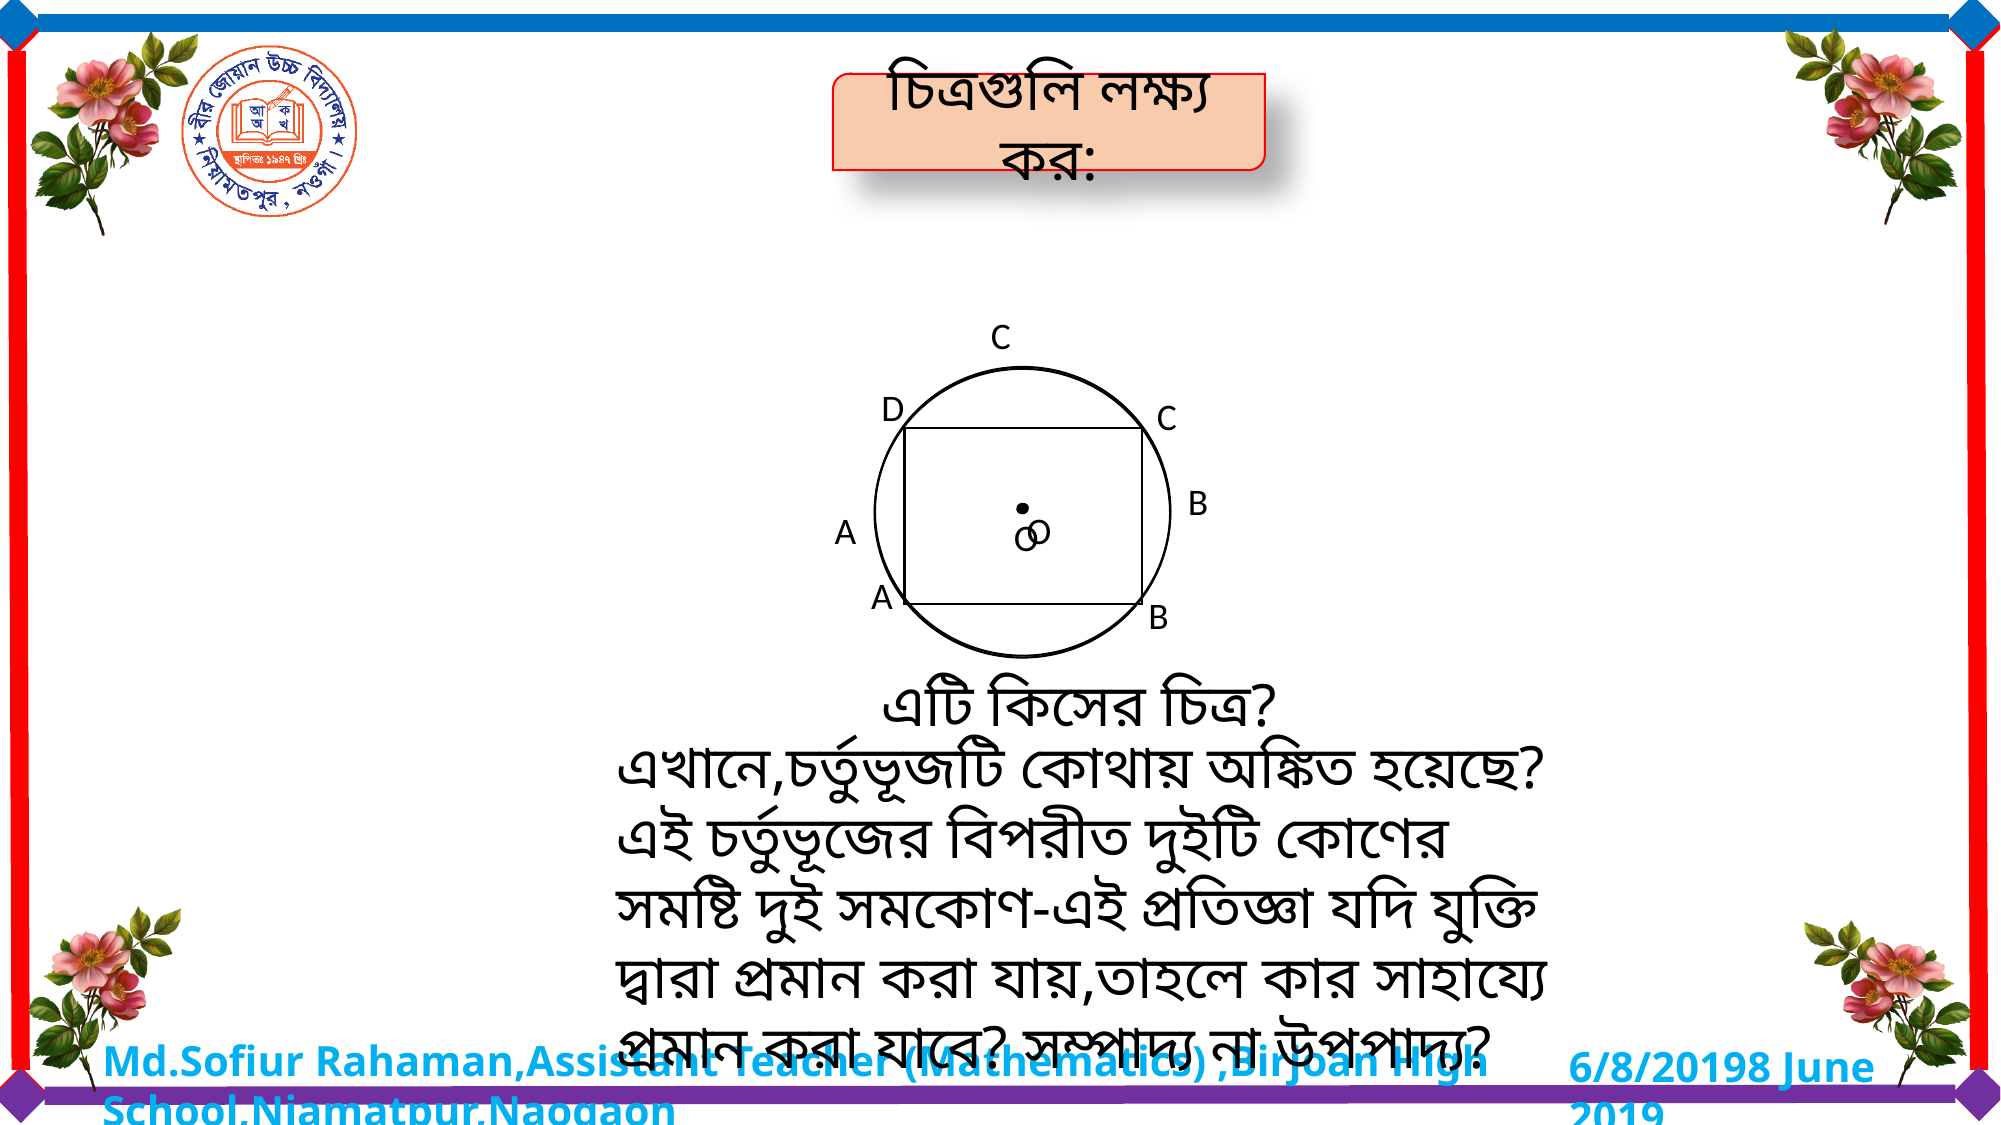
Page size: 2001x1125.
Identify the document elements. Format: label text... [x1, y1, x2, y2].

picture [28, 906, 182, 1092]
text_box চিত্রগুলি লক্ষ্য কর: [831, 72, 1266, 172]
picture [1785, 27, 1962, 225]
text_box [819, 304, 1259, 658]
picture [30, 31, 361, 236]
text_box এটি কিসের চিত্র? [866, 660, 1321, 746]
picture [1804, 920, 1971, 1088]
text_box এখানে,চর্তুভূজটি কোথায় অঙ্কিত হয়েছে?এই চর্তুভূজের বিপরীত দুইটি কোণের সমষ্টি দুই সমকোণ-এই প্রতিজ্ঞা যদি যুক্তি দ্বারা প্রমান করা যায়,তাহলে কার সাহায্যে প্রমান করা যাবে? সম্পাদ্য না উপপাদ্য? [602, 723, 1599, 1088]
